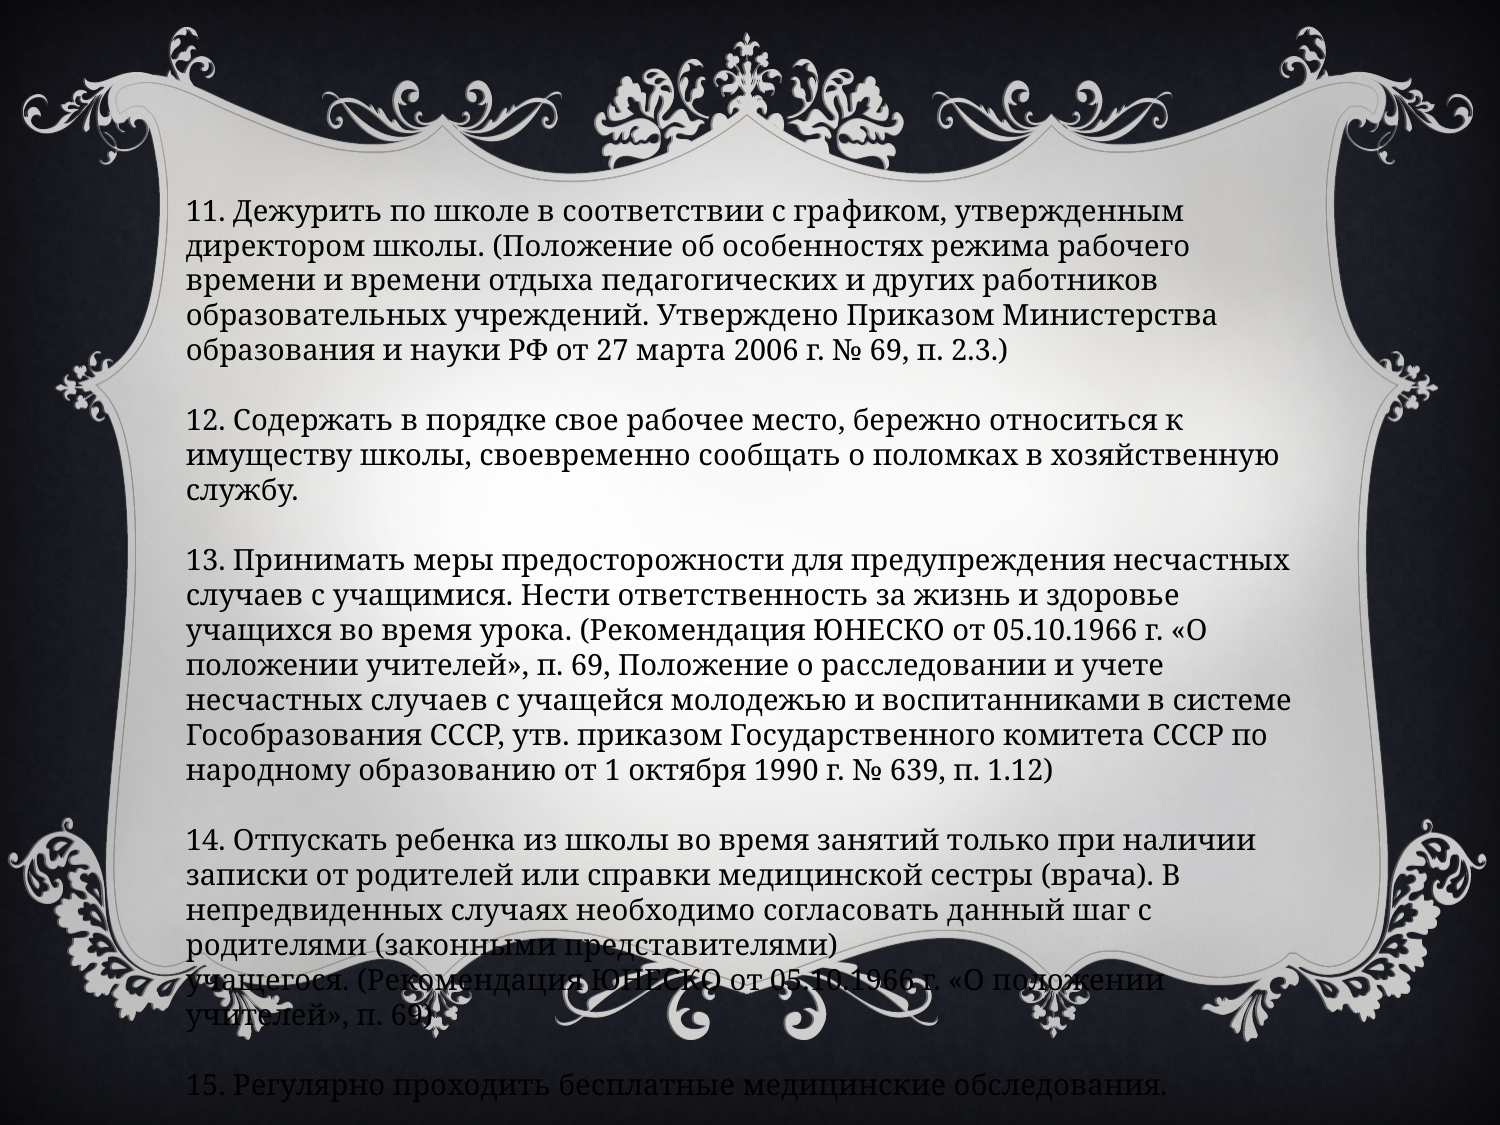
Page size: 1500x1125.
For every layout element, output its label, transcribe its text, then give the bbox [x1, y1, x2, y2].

picture [0, 0, 1500, 1125]
text_box 11. Дежурить по школе в соответствии с графиком, утвержденным директором школы. (Положение об особенностях режима рабочего времени и времени отдыха педагогических и других работников образовательных учреждений. Утверждено Приказом Министерства образования и науки РФ от 27 марта 2006 г. № 69, п. 2.3.) 12. Содержать в порядке свое рабочее место, бережно относиться к имуществу школы, своевременно сообщать о поломках в хозяйственную службу. 13. Принимать меры предосторожности для предупреждения несчастных случаев с учащимися. Нести ответственность за жизнь и здоровье учащихся во время урока. (Рекомендация ЮНЕСКО от 05.10.1966 г. «О положении учителей», п. 69, Положение о расследовании и учете несчастных случаев с учащейся молодежью и воспитанниками в системе Гособразования СССР, утв. приказом Государственного комитета СССР по народному образованию от 1 октября 1990 г. № 639, п. 1.12) 14. Отпускать ребенка из школы во время занятий только при наличии записки от родителей или справки медицинской сестры (врача). В непредвиденных случаях необходимо согласовать данный шаг с родителями (законными представителями) учащегося. (Рекомендация ЮНЕСКО от 05.10.1966 г. «О положении учителей», п. 69) 15. Регулярно проходить бесплатные медицинские обследования. [171, 184, 1329, 1109]
